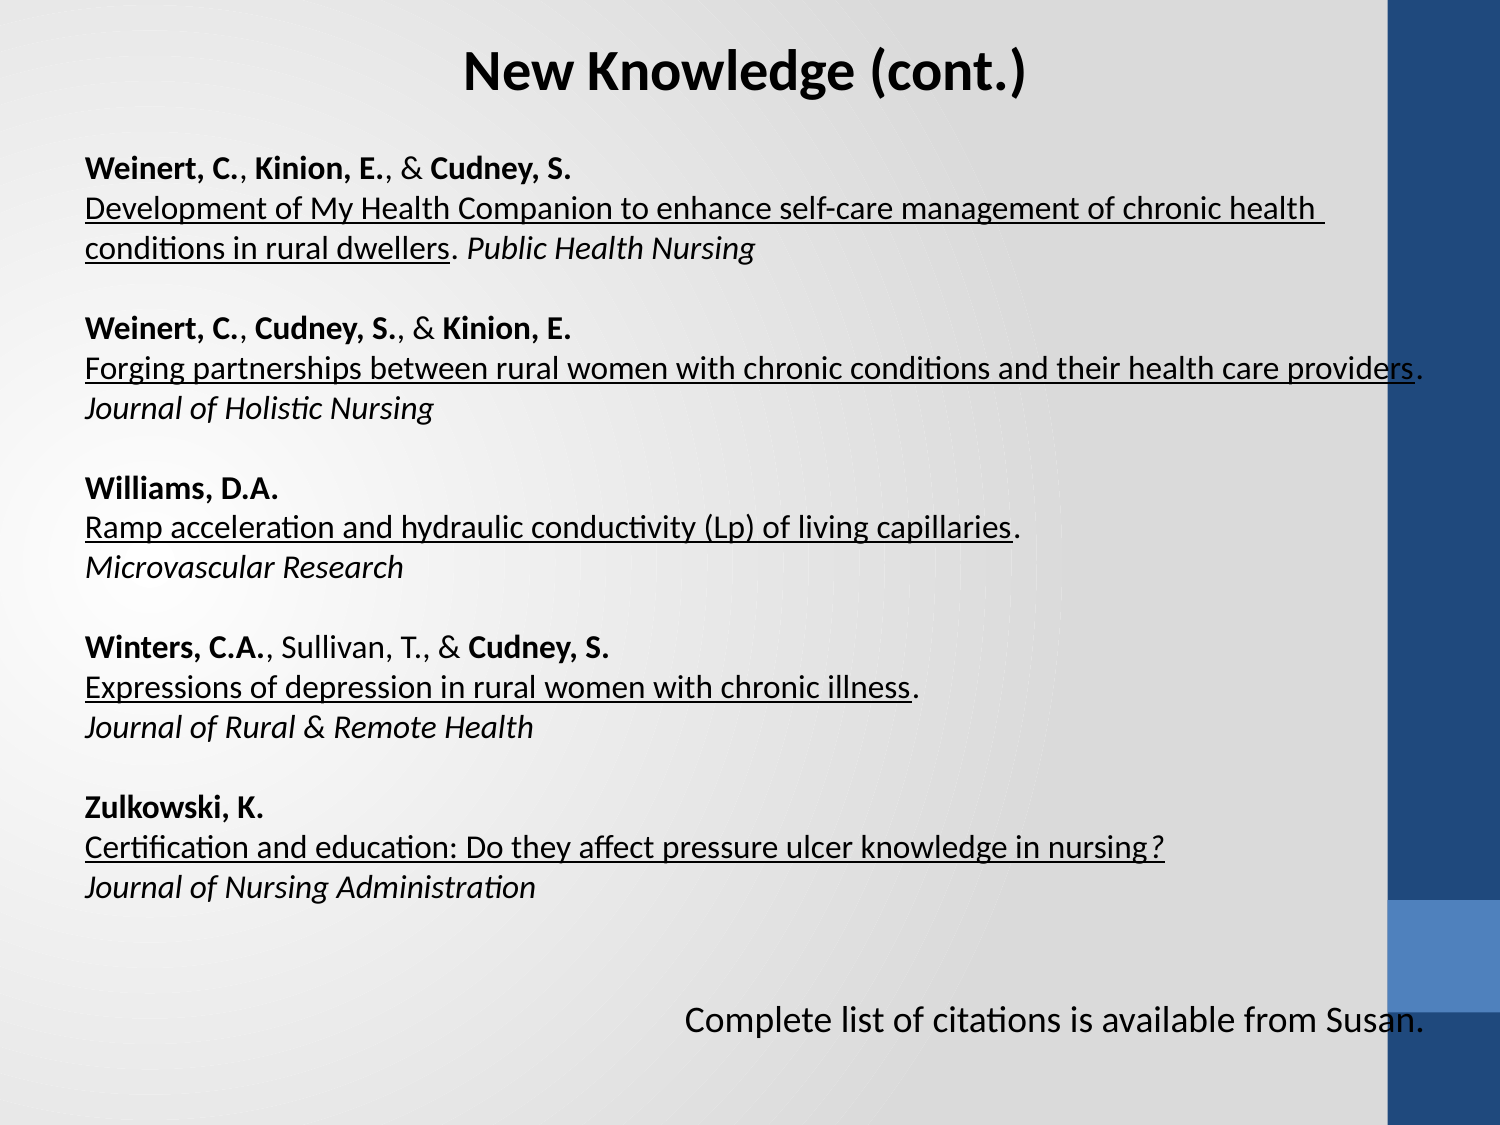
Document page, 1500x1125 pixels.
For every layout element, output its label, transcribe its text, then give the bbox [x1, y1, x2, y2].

text_box New Knowledge (cont.) [449, 24, 1043, 110]
text_box Weinert, C., Kinion, E., & Cudney, S. Development of My Health Companion to enhance self-care management of chronic health conditions in rural dwellers. Public Health Nursing Weinert, C., Cudney, S., & Kinion, E. Forging partnerships between rural women with chronic conditions and their health care providers. Journal of Holistic Nursing Williams, D.A. Ramp acceleration and hydraulic conductivity (Lp) of living capillaries. Microvascular Research Winters, C.A., Sullivan, T., & Cudney, S. Expressions of depression in rural women with chronic illness. Journal of Rural & Remote Health Zulkowski, K. Certification and education: Do they affect pressure ulcer knowledge in nursing? Journal of Nursing Administration Complete list of citations is available from Susan. [70, 139, 1447, 1093]
